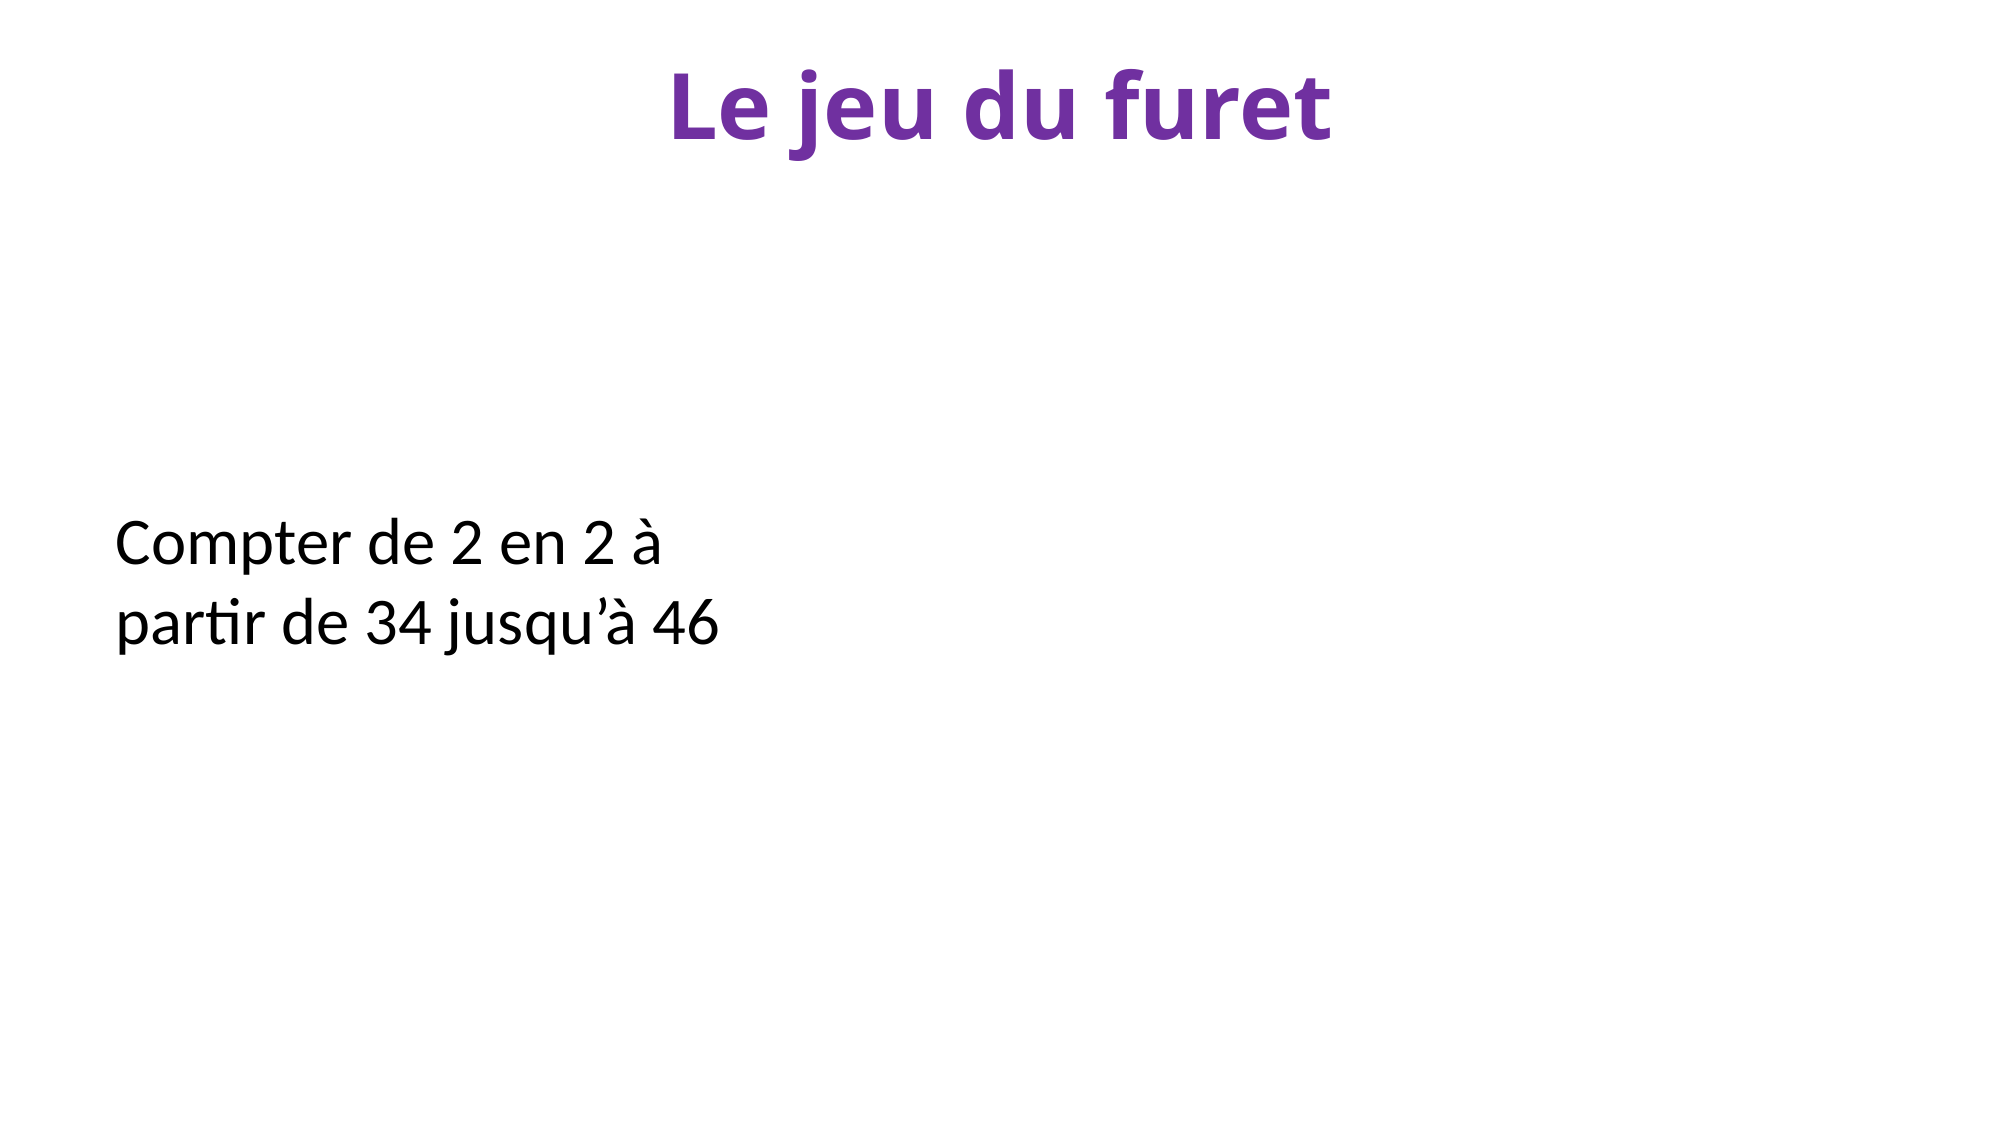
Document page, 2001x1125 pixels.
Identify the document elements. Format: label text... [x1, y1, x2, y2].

text_box Compter de 2 en 2 à partir de 34 jusqu’à 46 [101, 490, 792, 666]
title Le jeu du furet [137, 0, 1863, 219]
